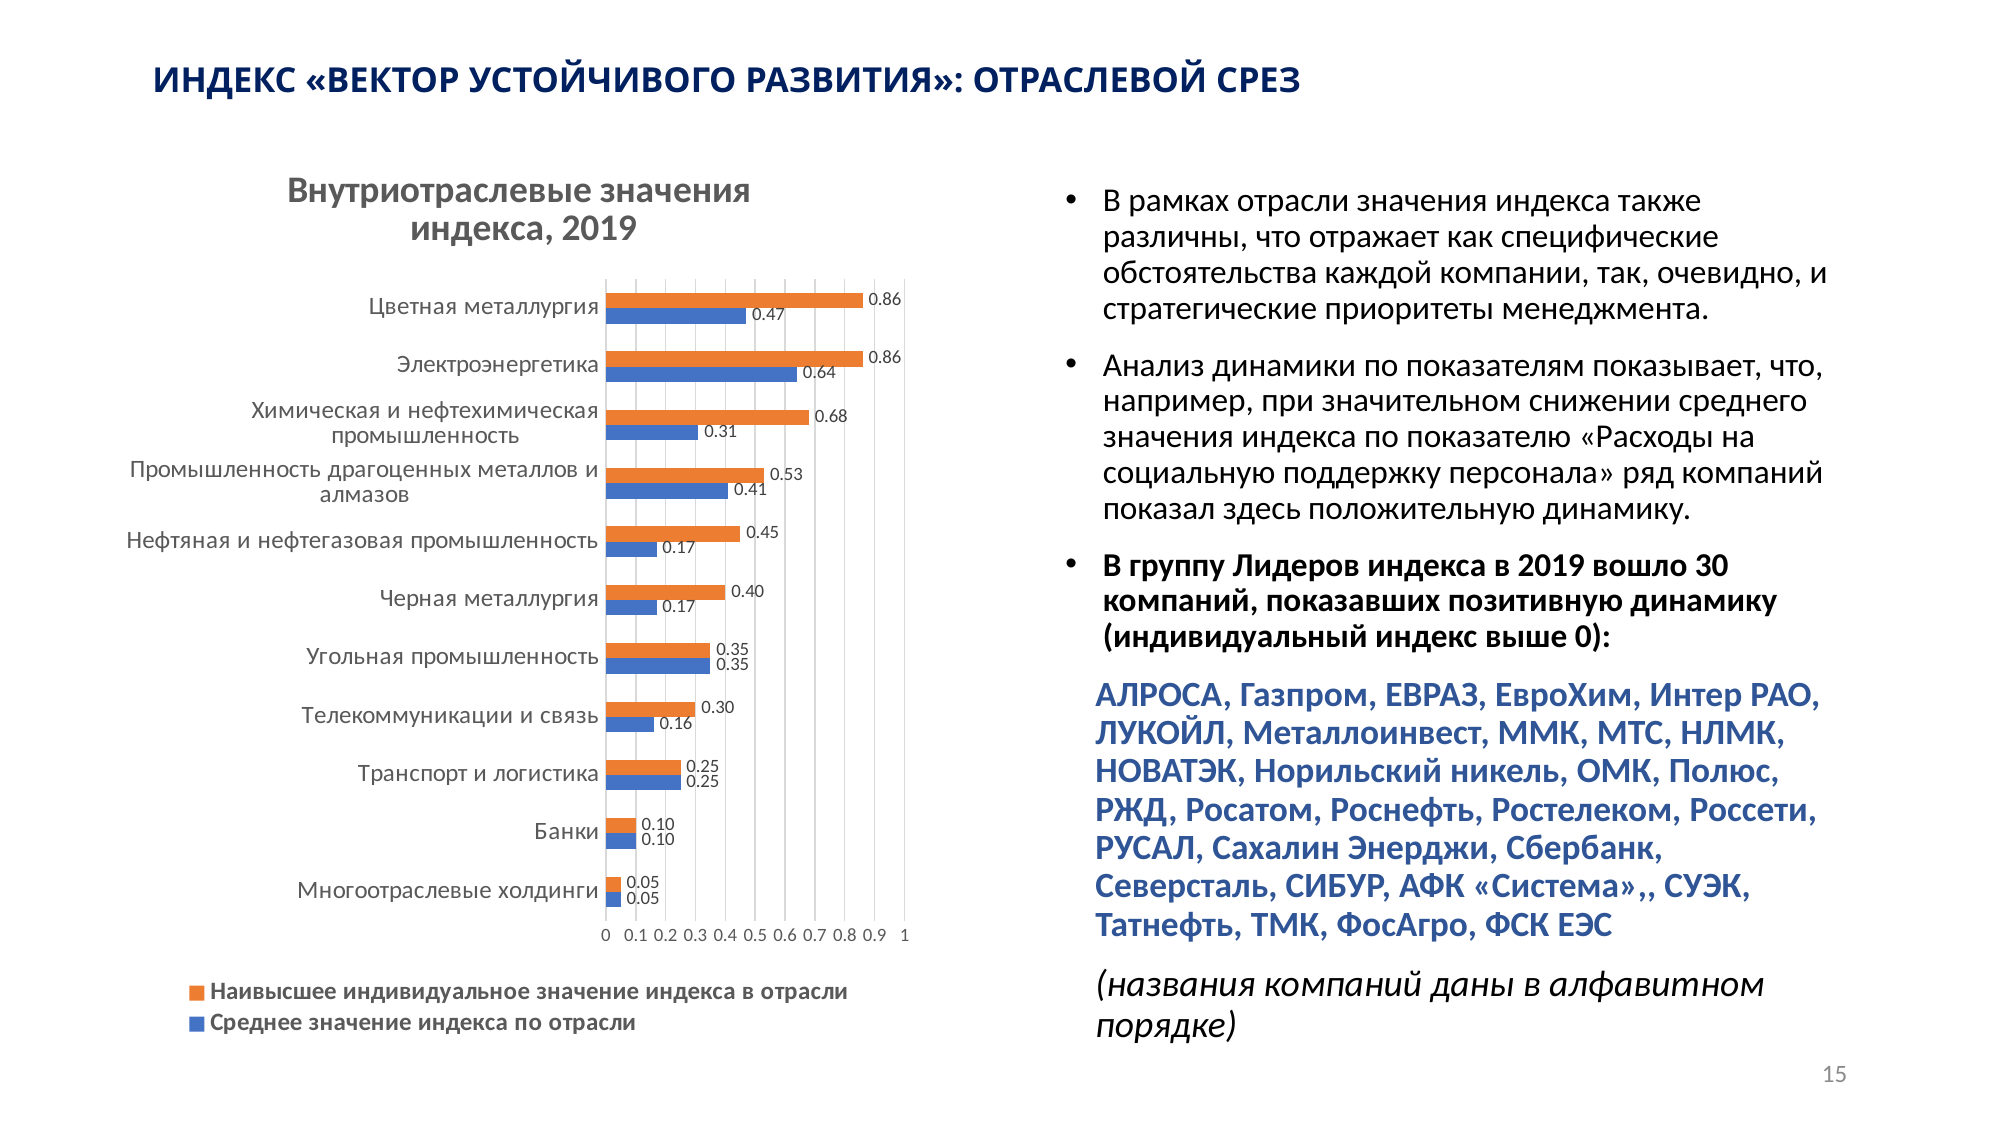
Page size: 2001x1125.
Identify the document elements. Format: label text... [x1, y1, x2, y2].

slide_number 15 [1412, 1042, 1863, 1103]
chart [113, 137, 926, 1043]
title Индекс «Вектор устойчивого развития»: отраслевой срез [137, 55, 1863, 109]
list В рамках отрасли значения индекса также различны, что отражает как специфические обстоятельства каждой компании, так, очевидно, и стратегические приоритеты менеджмента. Анализ динамики по показателям показывает, что, например, при значительном снижении среднего значения индекса по показателю «Расходы на социальную поддержку персонала» ряд компаний показал здесь положительную динамику. В группу Лидеров индекса в 2019 вошло 30 компаний, показавших позитивную динамику (индивидуальный индекс выше 0): АЛРОСА, Газпром, ЕВРАЗ, ЕвроХим, Интер РАО, ЛУКОЙЛ, Металлоинвест, ММК, МТС, НЛМК, НОВАТЭК, Норильский никель, ОМК, Полюс, РЖД, Росатом, Роснефть, Ростелеком, Россети, РУСАЛ, Сахалин Энерджи, Сбербанк, Северсталь, СИБУР, АФК «Система»,, СУЭК, Татнефть, ТМК, ФосАгро, ФСК ЕЭС (названия компаний даны в алфавитном порядке) [1050, 175, 1863, 1103]
